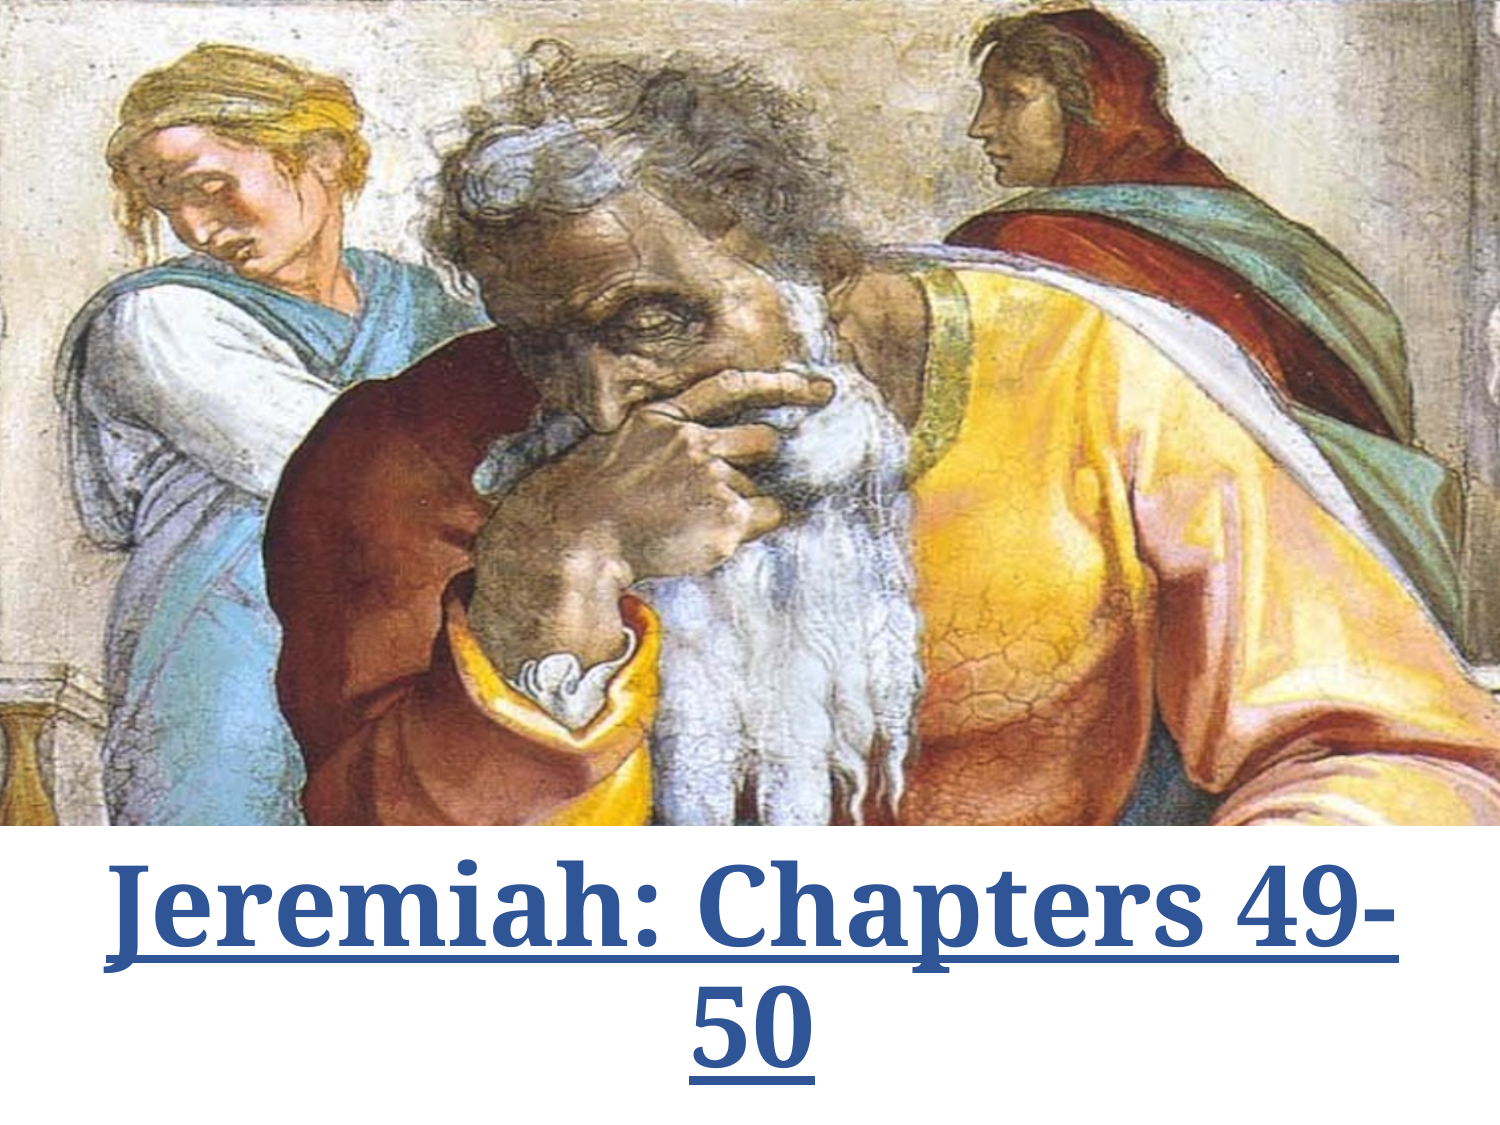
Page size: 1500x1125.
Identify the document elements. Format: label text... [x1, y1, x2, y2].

picture [0, 0, 1500, 826]
title Jeremiah: Chapters 49-50 [43, 852, 1462, 1089]
